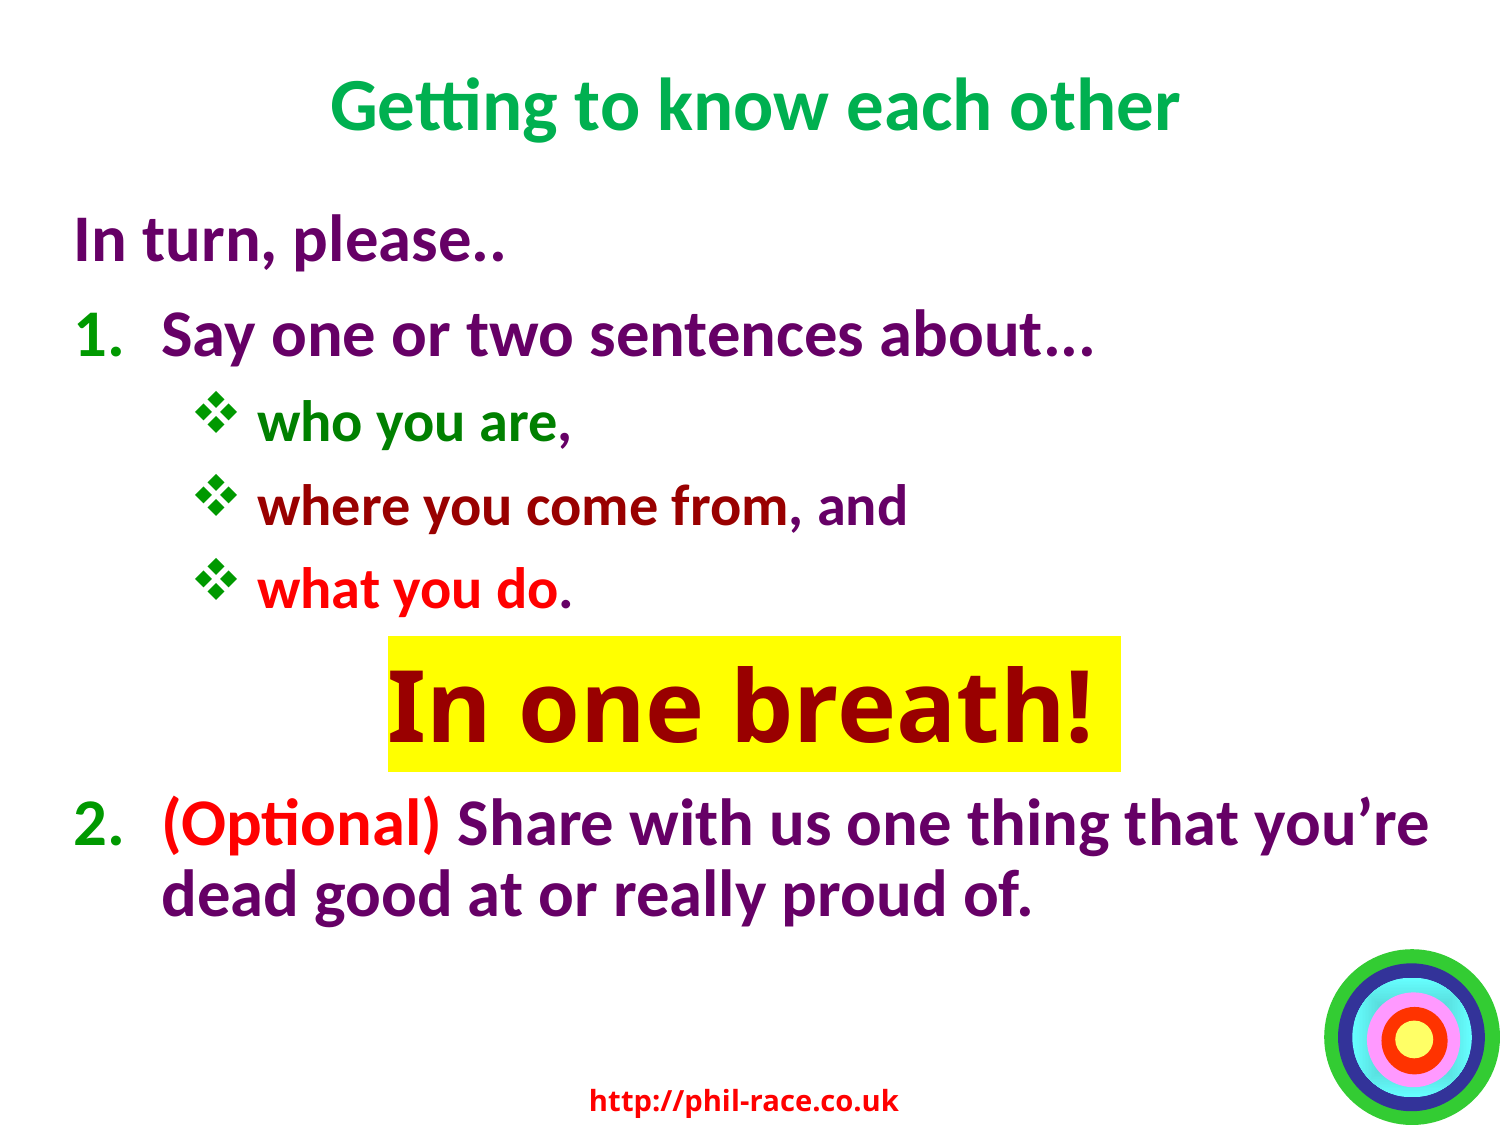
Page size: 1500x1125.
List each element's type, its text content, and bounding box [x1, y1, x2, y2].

list In turn, please.. Say one or two sentences about... who you are, where you come from, and what you do. In one breath! (Optional) Share with us one thing that you’re dead good at or really proud of. [58, 196, 1471, 963]
title Getting to know each other [40, 30, 1471, 185]
